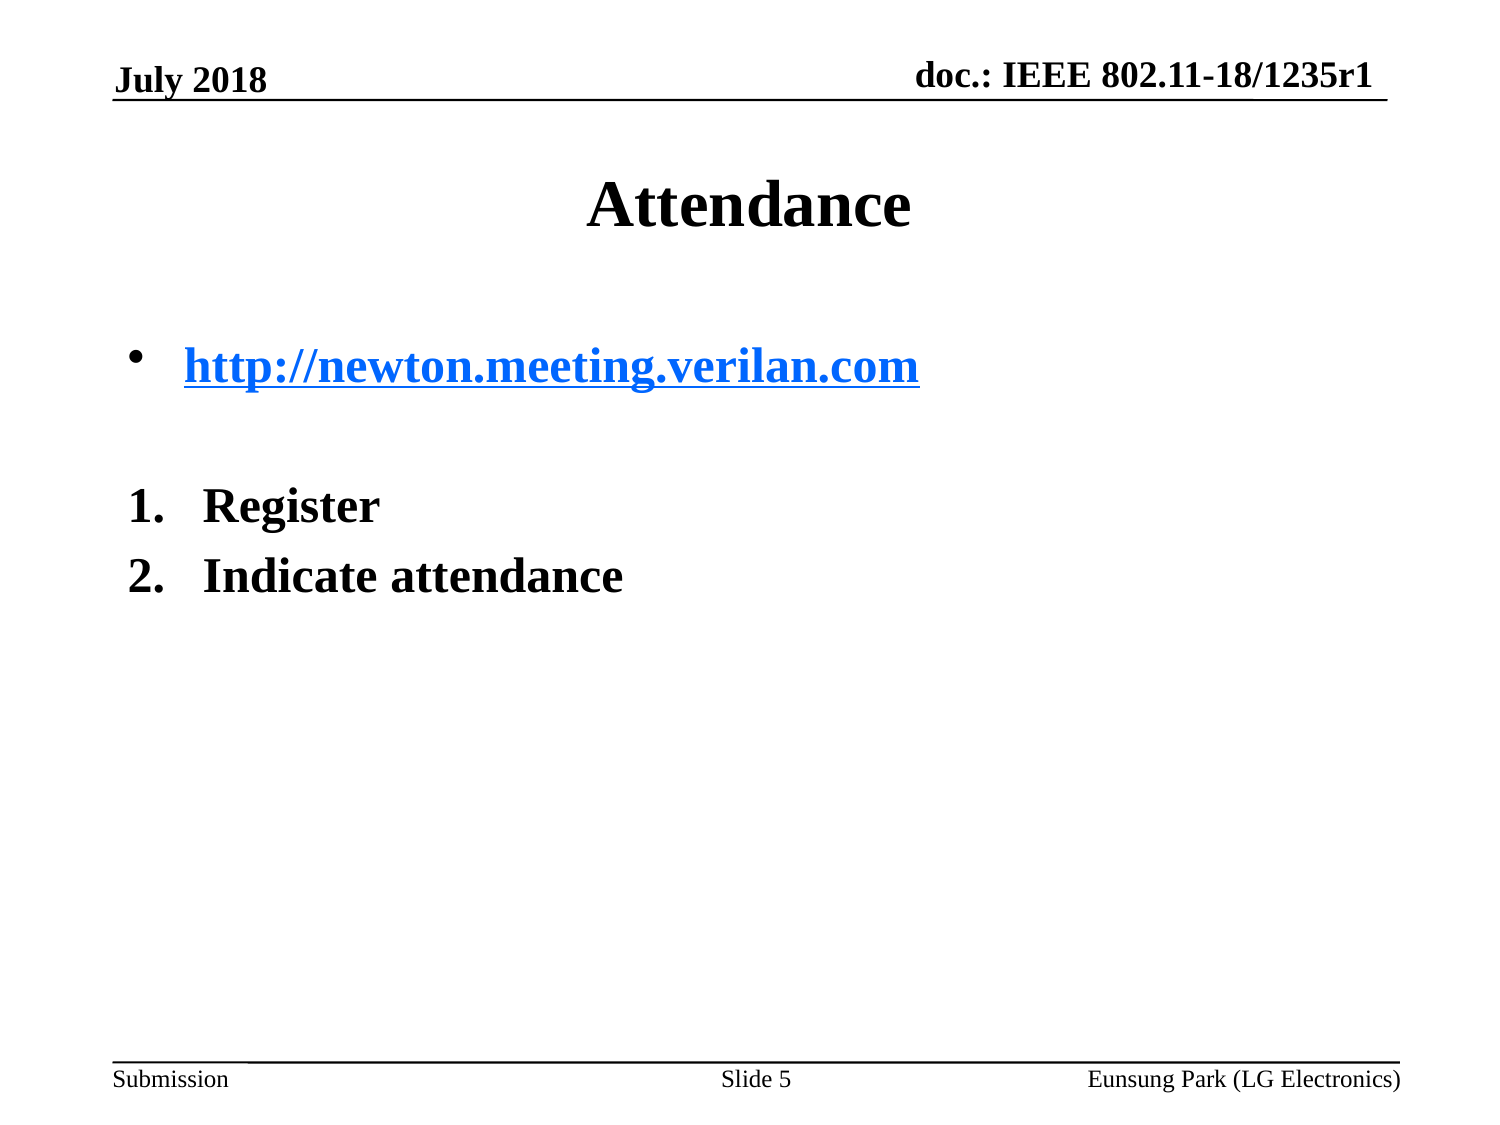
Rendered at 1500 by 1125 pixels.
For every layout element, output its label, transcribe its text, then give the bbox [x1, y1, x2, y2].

title Attendance [112, 112, 1388, 288]
footer Eunsung Park (LG Electronics) [949, 1061, 1402, 1093]
slide_number Slide 5 [712, 1061, 800, 1093]
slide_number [114, 54, 270, 101]
list http://newton.meeting.verilan.com Register Indicate attendance [112, 324, 1388, 1000]
